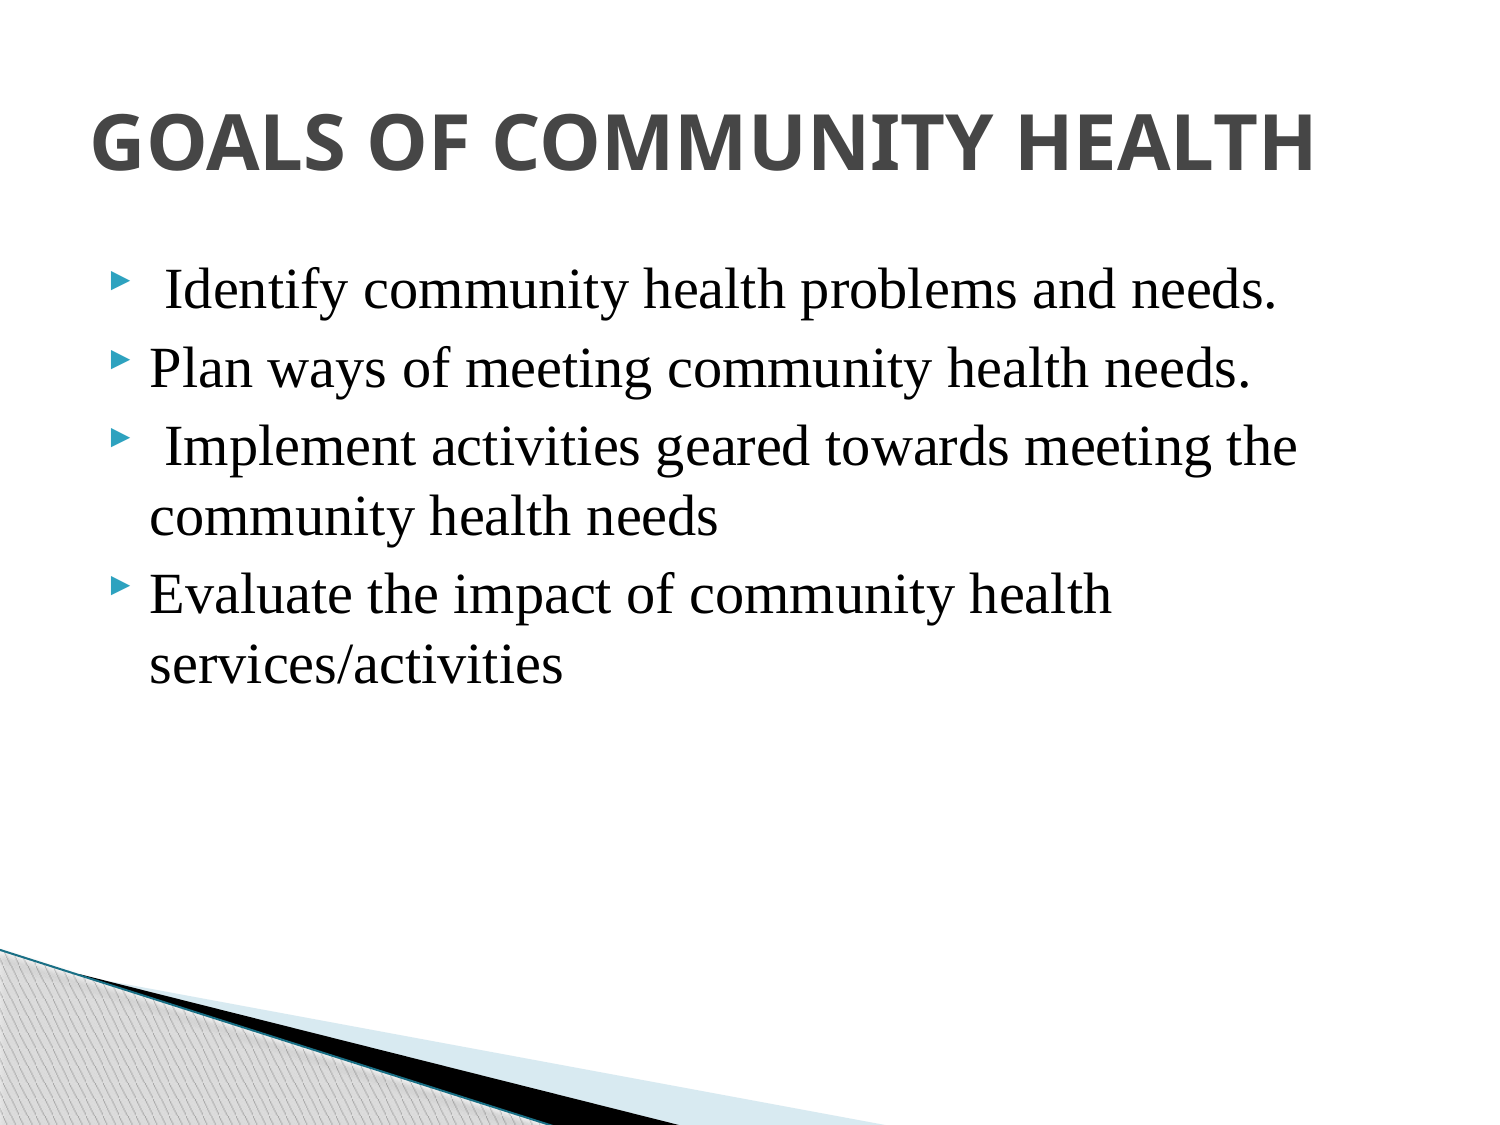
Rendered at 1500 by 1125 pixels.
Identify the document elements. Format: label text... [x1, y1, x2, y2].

list Identify community health problems and needs. Plan ways of meeting community health needs. Implement activities geared towards meeting the community health needs Evaluate the impact of community health services/activities [75, 243, 1425, 986]
title GOALS OF COMMUNITY HEALTH [75, 45, 1425, 233]
